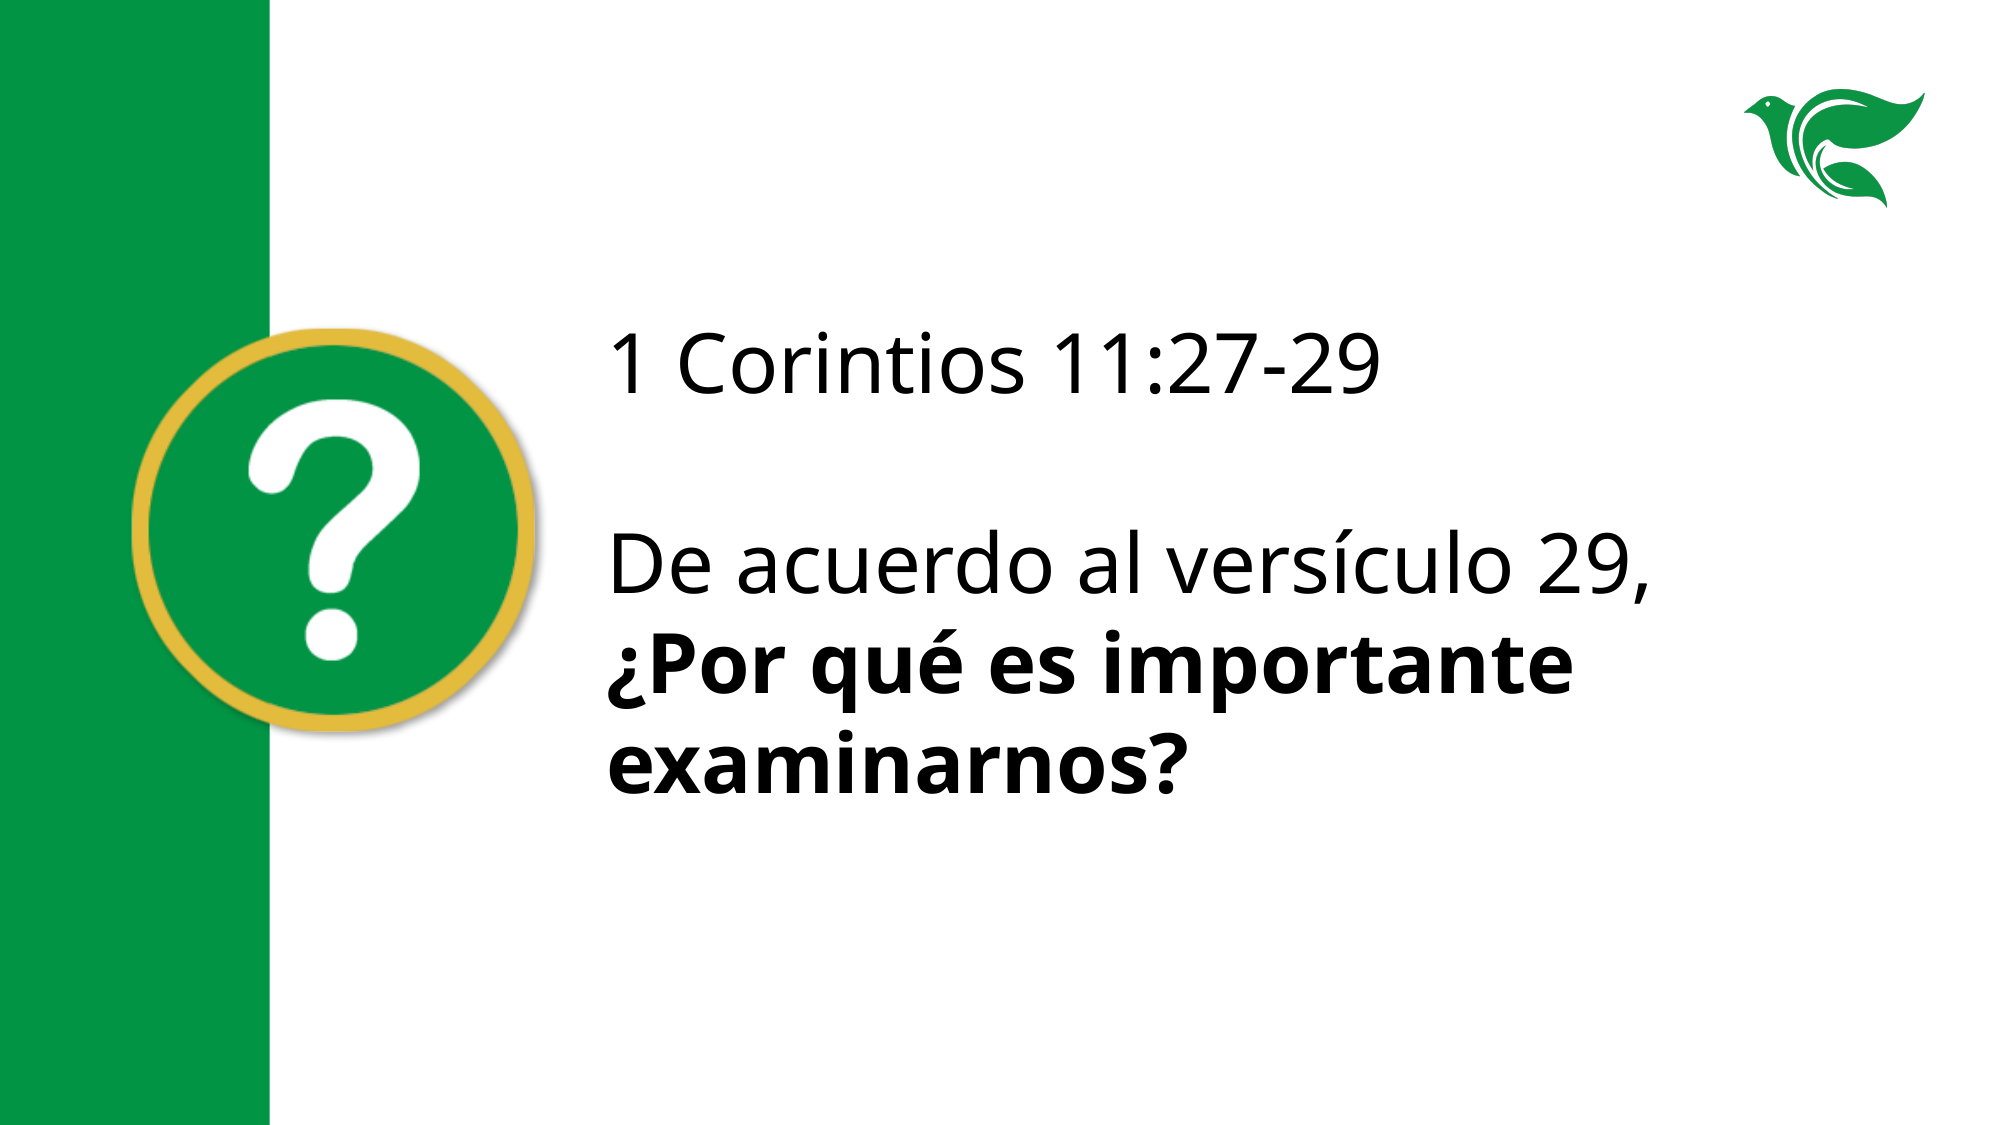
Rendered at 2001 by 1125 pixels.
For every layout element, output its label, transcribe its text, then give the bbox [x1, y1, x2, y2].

picture [1722, 47, 1953, 240]
text_box [0, 0, 270, 1125]
text_box 1 Corintios 11:27-29 De acuerdo al versículo 29, ¿Por qué es importante examinarnos? [591, 302, 1838, 818]
picture [77, 254, 592, 783]
